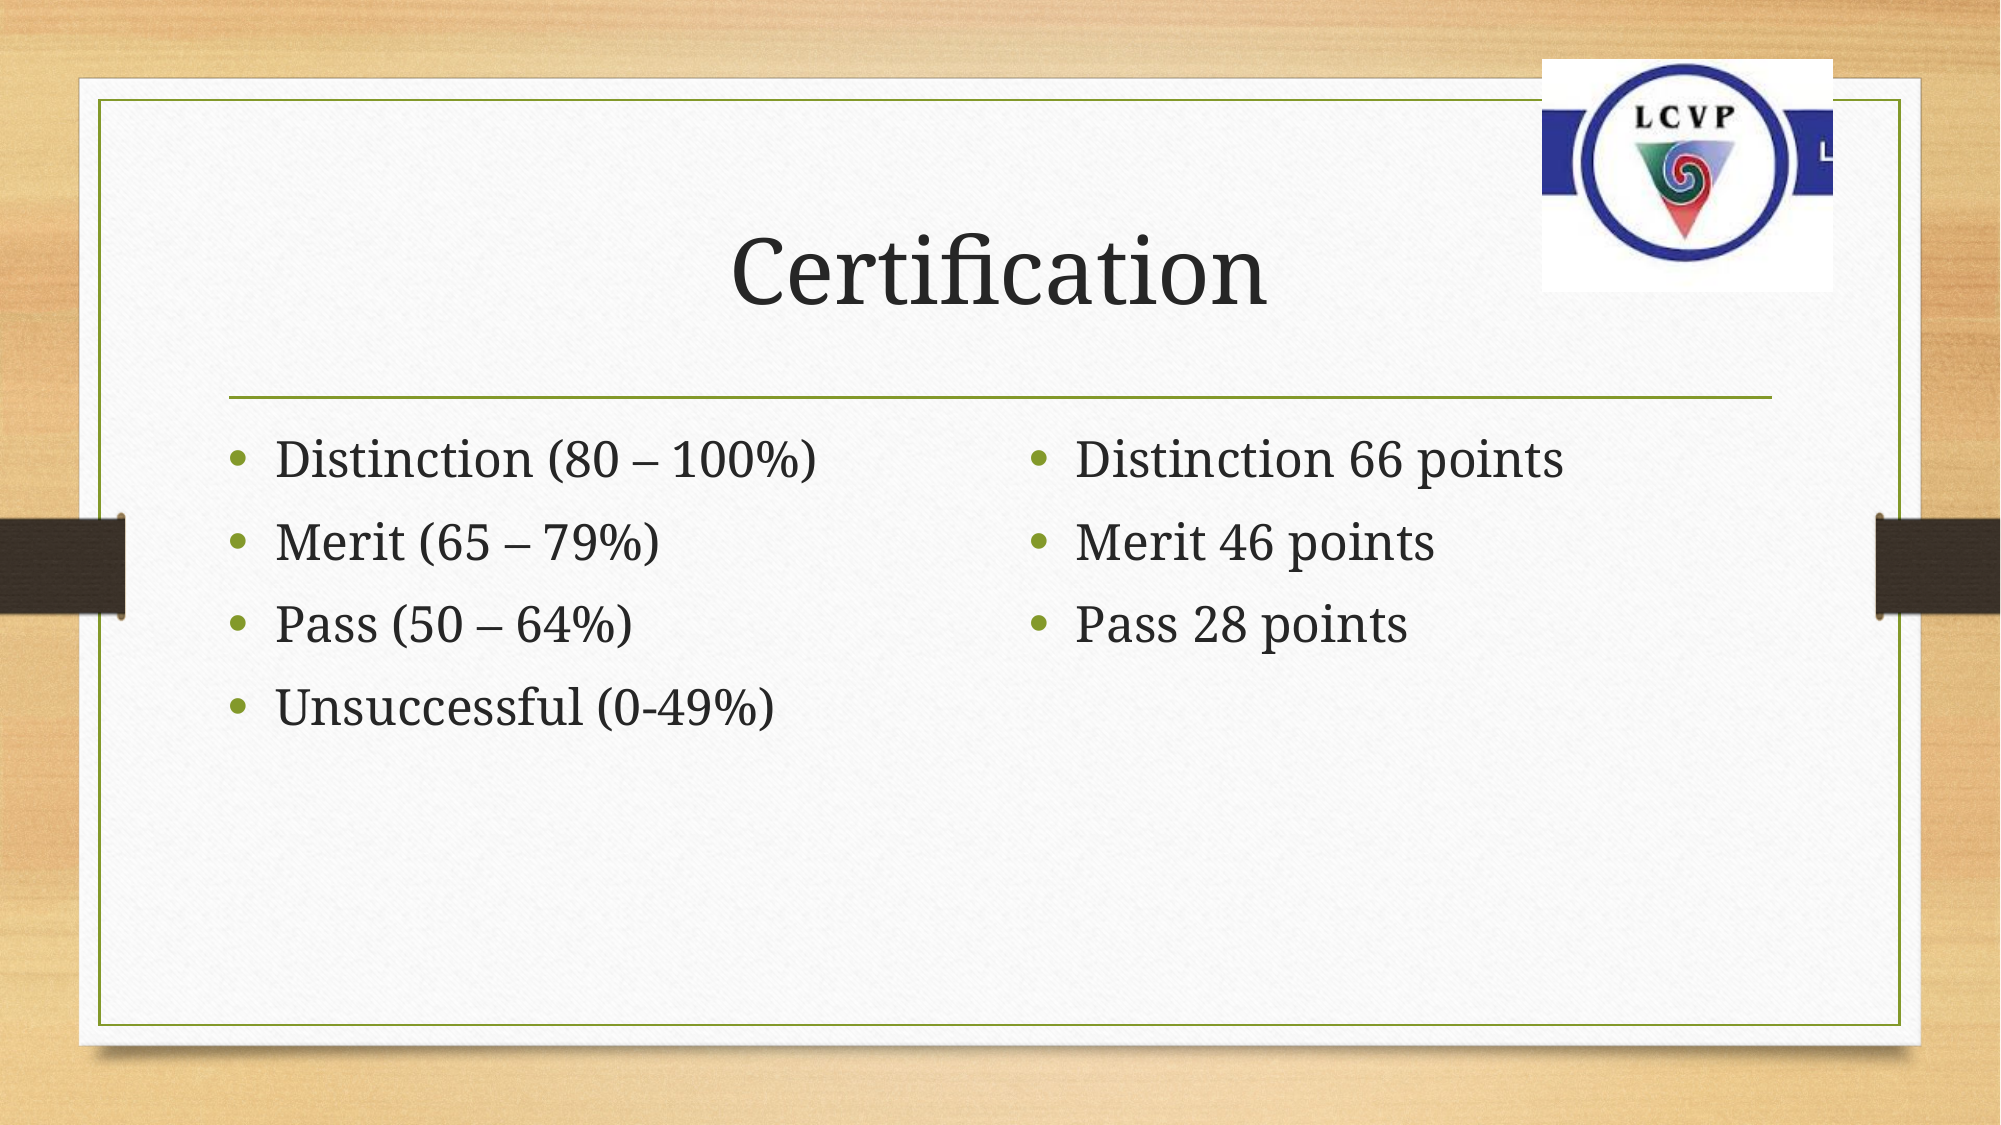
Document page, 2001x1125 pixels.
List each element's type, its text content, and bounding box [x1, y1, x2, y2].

title Certification [212, 161, 1788, 375]
list Distinction 66 points Merit 46 points Pass 28 points [1013, 420, 1788, 963]
list Distinction (80 – 100%) Merit (65 – 79%) Pass (50 – 64%) Unsuccessful (0-49%) [213, 420, 987, 963]
picture [0, 0, 2001, 1125]
